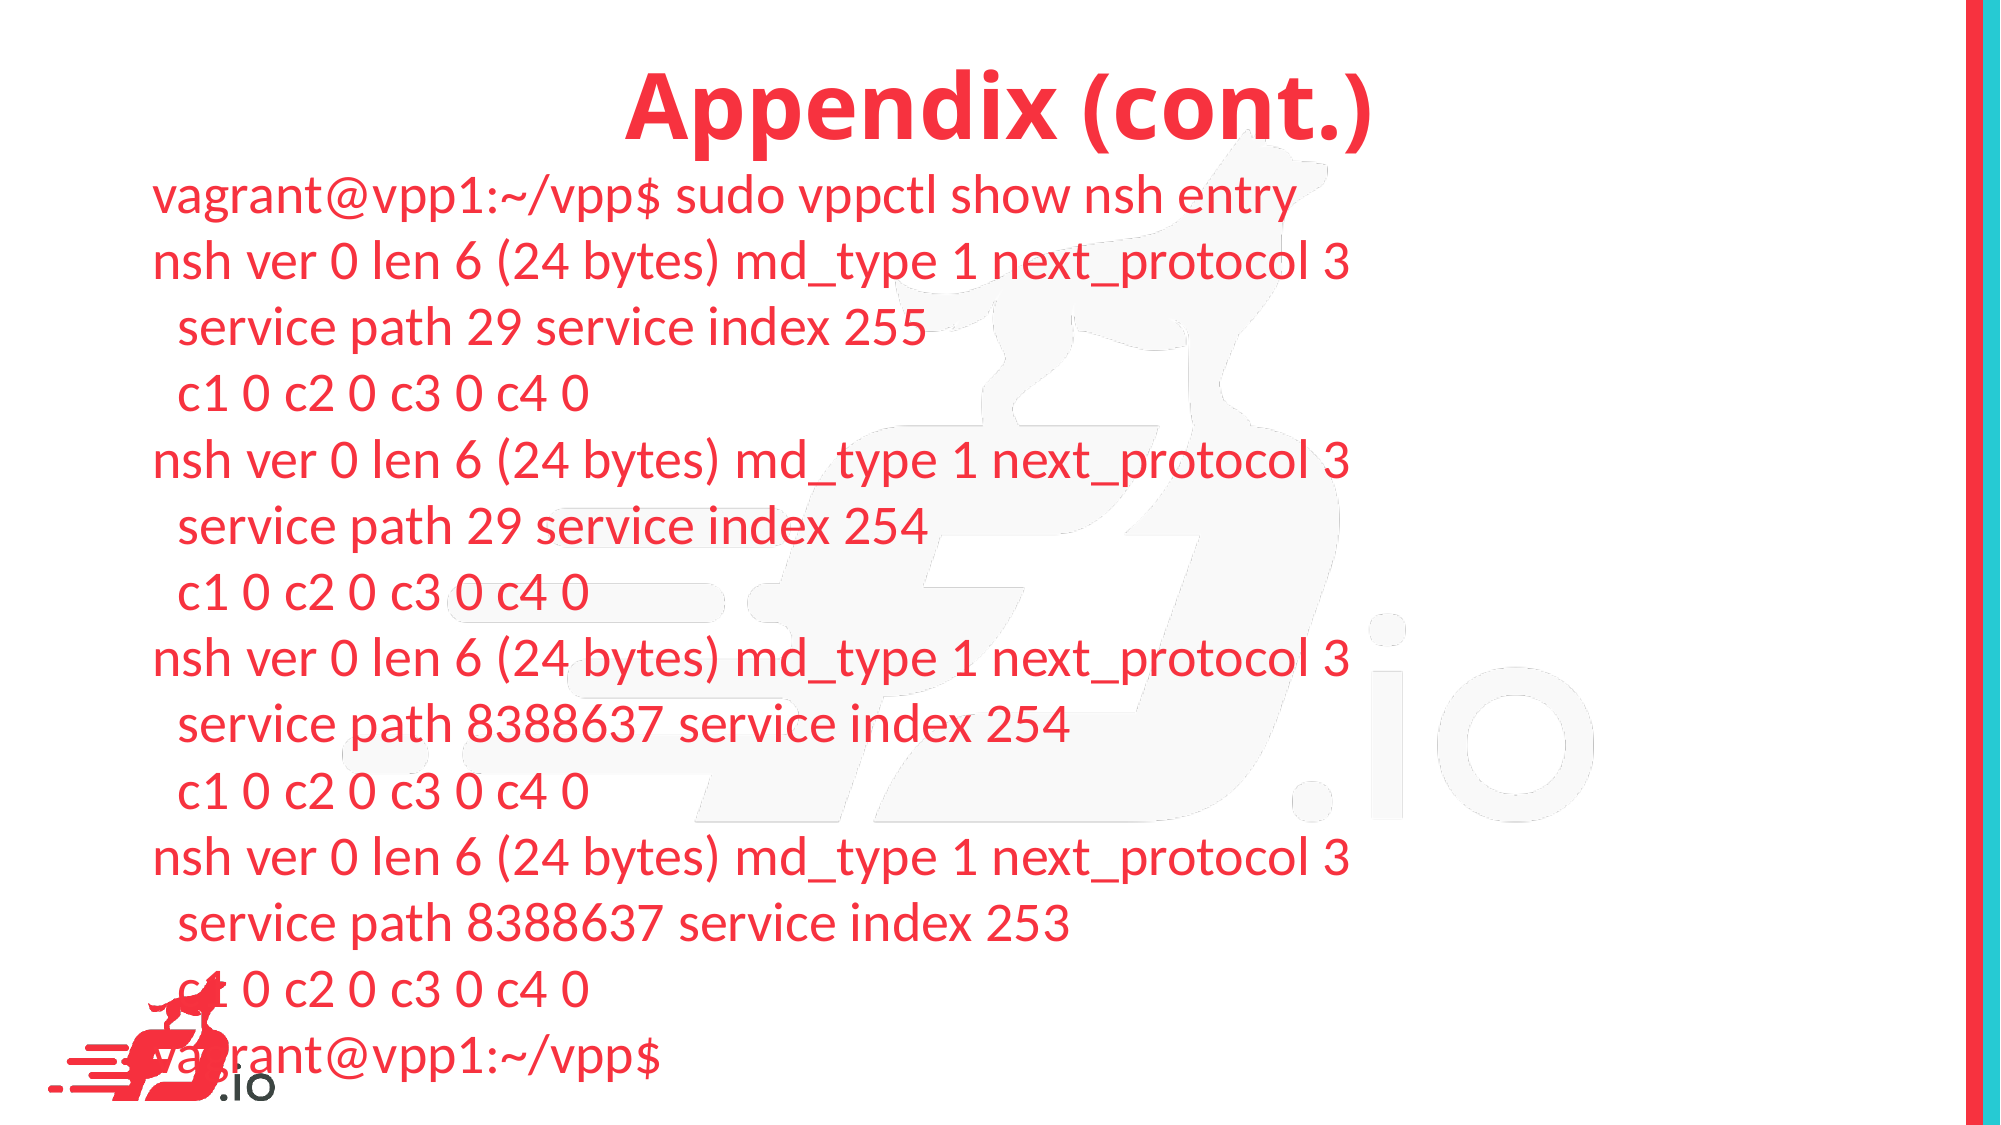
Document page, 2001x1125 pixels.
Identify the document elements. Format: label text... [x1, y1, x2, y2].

picture [47, 975, 276, 1103]
title Appendix (cont.) [137, 0, 1863, 149]
list vagrant@vpp1:~/vpp$ sudo vppctl show nsh entry nsh ver 0 len 6 (24 bytes) md_type 1 next_protocol 3 service path 29 service index 255 c1 0 c2 0 c3 0 c4 0 nsh ver 0 len 6 (24 bytes) md_type 1 next_protocol 3 service path 29 service index 254 c1 0 c2 0 c3 0 c4 0 nsh ver 0 len 6 (24 bytes) md_type 1 next_protocol 3 service path 8388637 service index 254 c1 0 c2 0 c3 0 c4 0 nsh ver 0 len 6 (24 bytes) md_type 1 next_protocol 3 service path 8388637 service index 253 c1 0 c2 0 c3 0 c4 0 vagrant@vpp1:~/vpp$ [137, 149, 1863, 1102]
